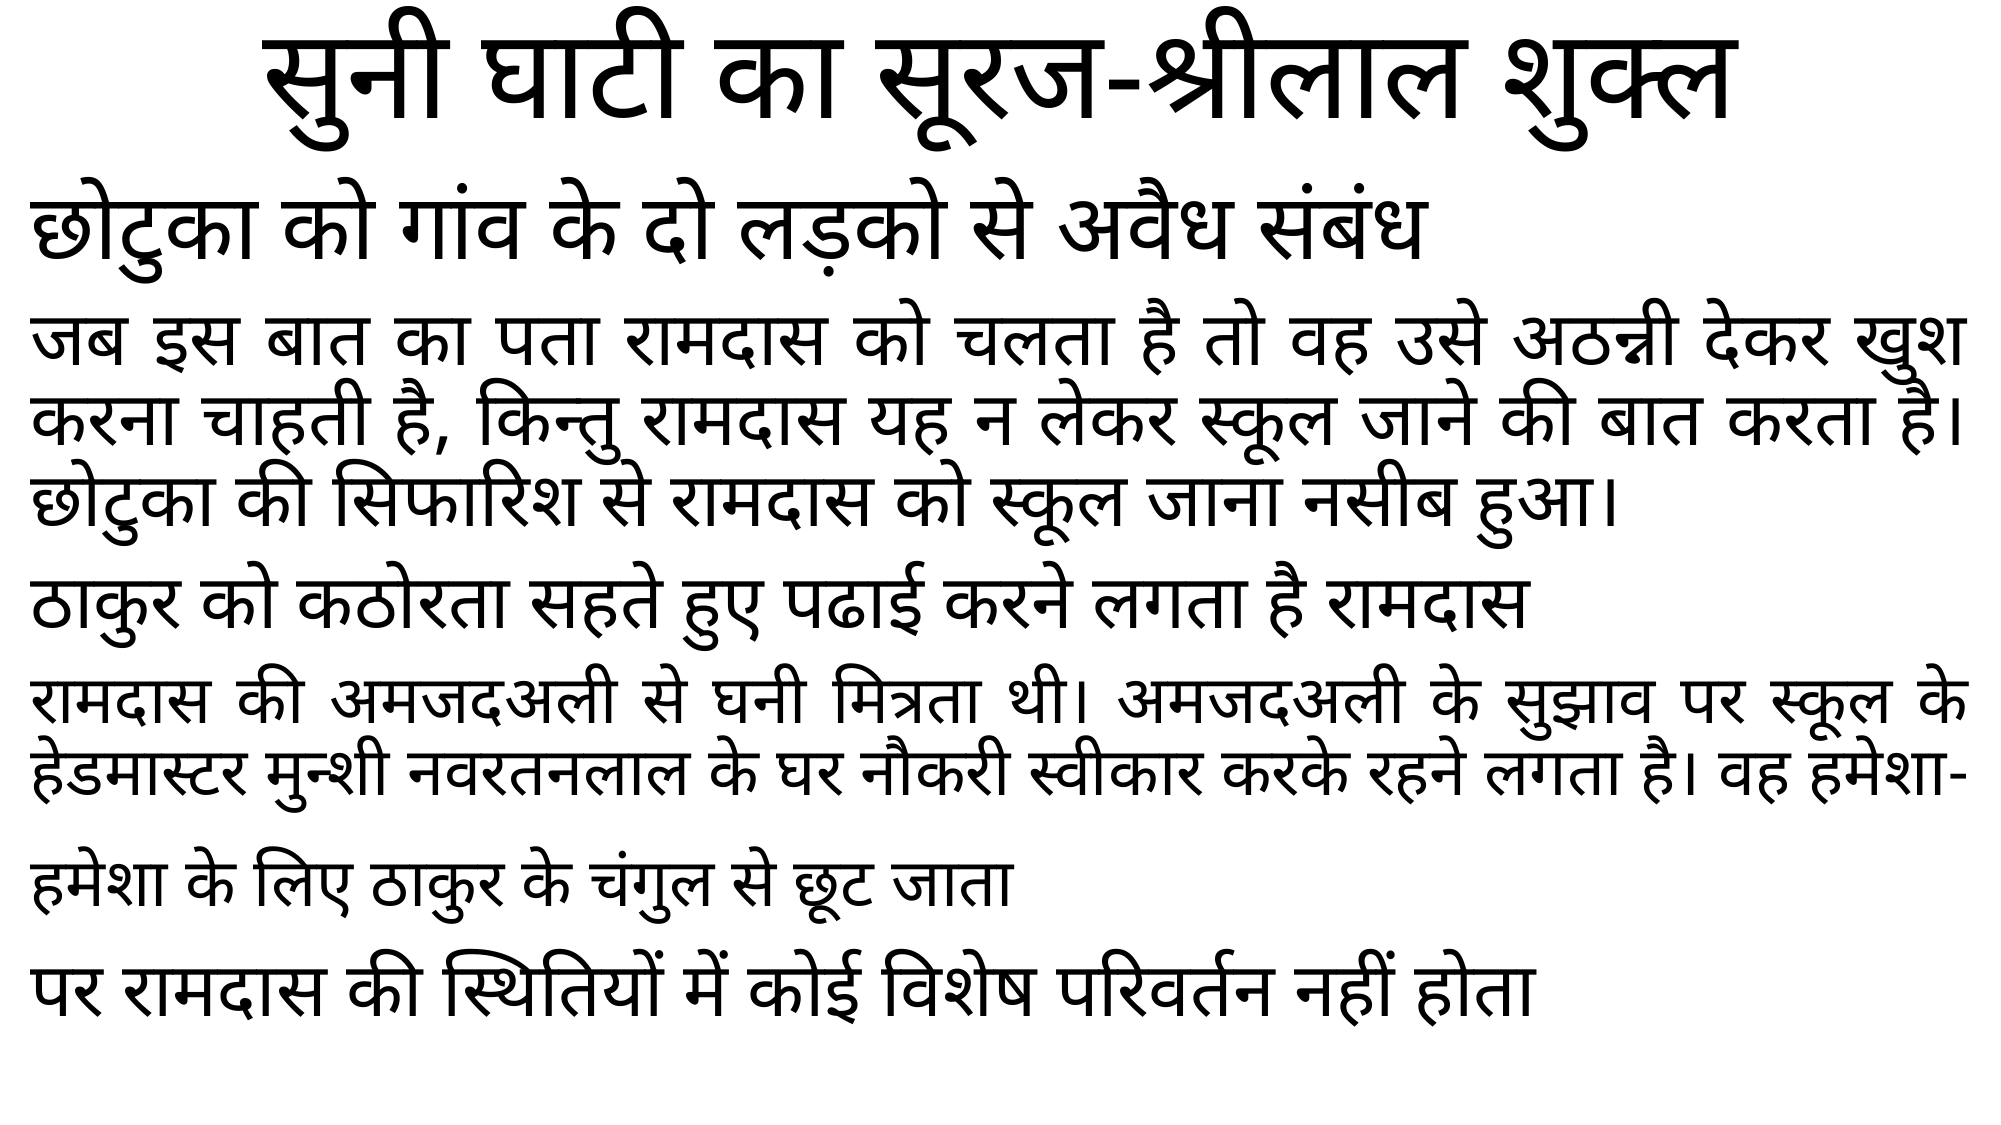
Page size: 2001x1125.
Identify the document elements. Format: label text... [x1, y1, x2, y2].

subtitle छोटुका को गांव के दो लड़को से अवैध संबंध जब इस बात का पता रामदास को चलता है तो वह उसे अठन्नी देकर खुश करना चाहती है, किन्तु रामदास यह न लेकर स्कूल जाने की बात करता है। छोटुका की सिफारिश से रामदास को स्कूल जाना नसीब हुआ। ठाकुर को कठोरता सहते हुए पढाई करने लगता है रामदास रामदास की अमजदअली से घनी मित्रता थी। अमजदअली के सुझाव पर स्कूल के हेडमास्टर मुन्शी नवरतनलाल के घर नौकरी स्वीकार करके रहने लगता है। वह हमेशा-हमेशा के लिए ठाकुर के चंगुल से छूट जाता पर रामदास की स्थितियों में कोई विशेष परिवर्तन नहीं होता [15, 172, 1985, 1125]
title सुनी घाटी का सूरज-श्रीलाल शुक्ल [0, 0, 2000, 154]
